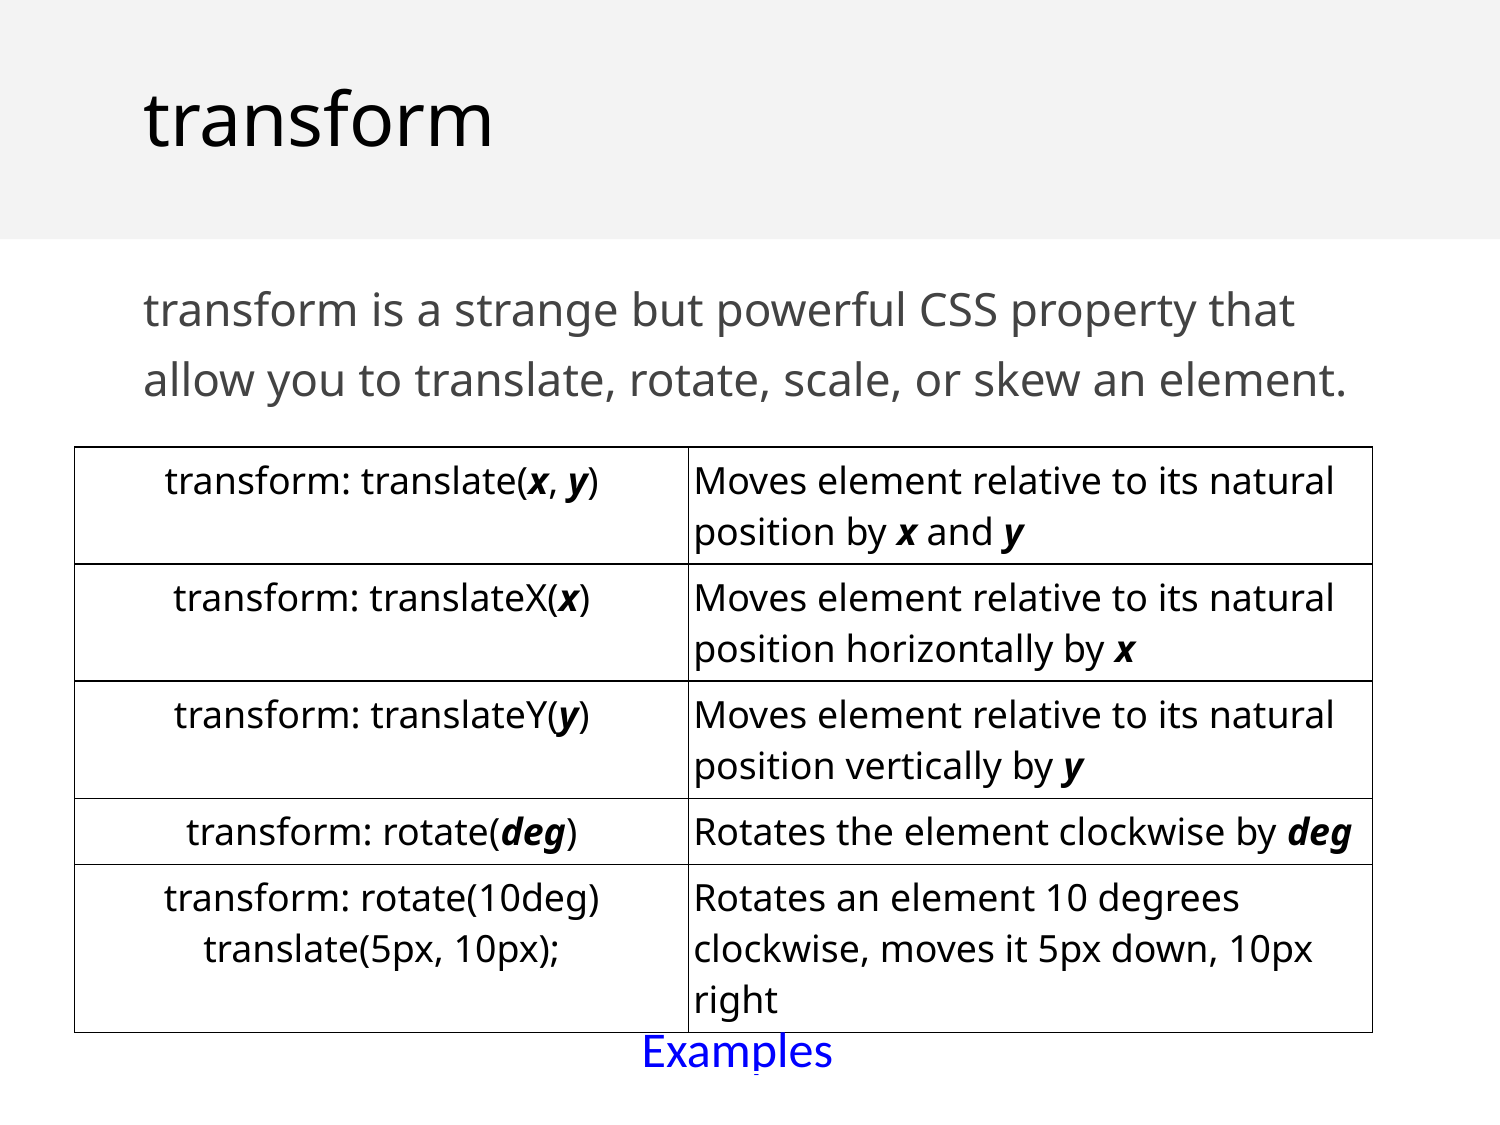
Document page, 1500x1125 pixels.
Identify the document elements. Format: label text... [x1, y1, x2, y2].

table_header transform: translate(x, y) [75, 448, 688, 563]
table_header Moves element relative to its natural position by x and y [689, 448, 1372, 563]
table_cell Moves element relative to its natural position vertically by y [689, 682, 1372, 798]
table_cell Rotates the element clockwise by deg [689, 799, 1372, 864]
table_cell transform: translateY(y) [75, 682, 688, 798]
text_box Examples [115, 993, 1360, 1125]
table_cell Moves element relative to its natural position horizontally by x [689, 565, 1372, 680]
table_cell transform: rotate(deg) [75, 799, 688, 864]
text_box transform is a strange but powerful CSS property that allow you to translate, rotate, scale, or skew an element. [128, 255, 1372, 440]
text_box transform [128, 56, 1372, 183]
table_cell transform: translateX(x) [75, 565, 688, 680]
table_cell transform: rotate(10deg) translate(5px, 10px); [75, 865, 688, 1032]
table_cell Rotates an element 10 degrees clockwise, moves it 5px down, 10px right [689, 865, 1372, 1032]
